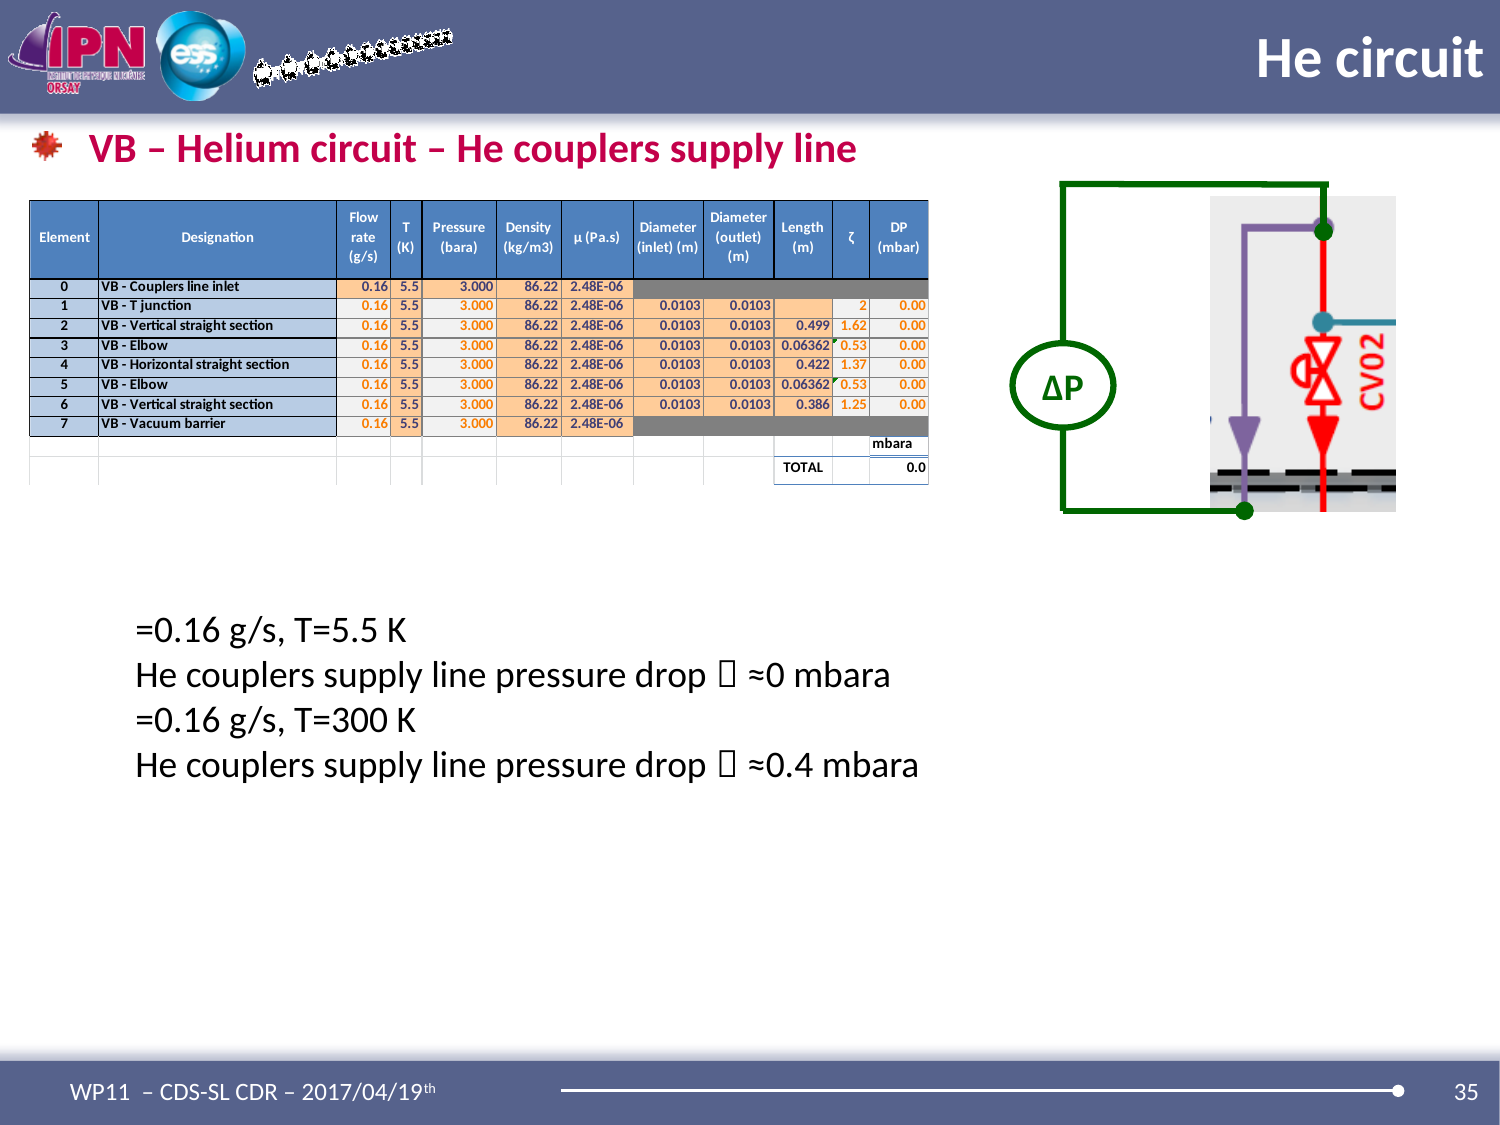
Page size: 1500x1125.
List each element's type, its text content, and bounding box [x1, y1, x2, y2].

picture [1210, 196, 1396, 513]
list VB – Helium circuit – He couplers supply line [29, 113, 1500, 1061]
picture [5, 11, 159, 101]
title He circuit [159, 0, 1500, 113]
picture [32, 131, 62, 161]
picture [29, 199, 930, 486]
text_box ΔP [1012, 343, 1114, 428]
